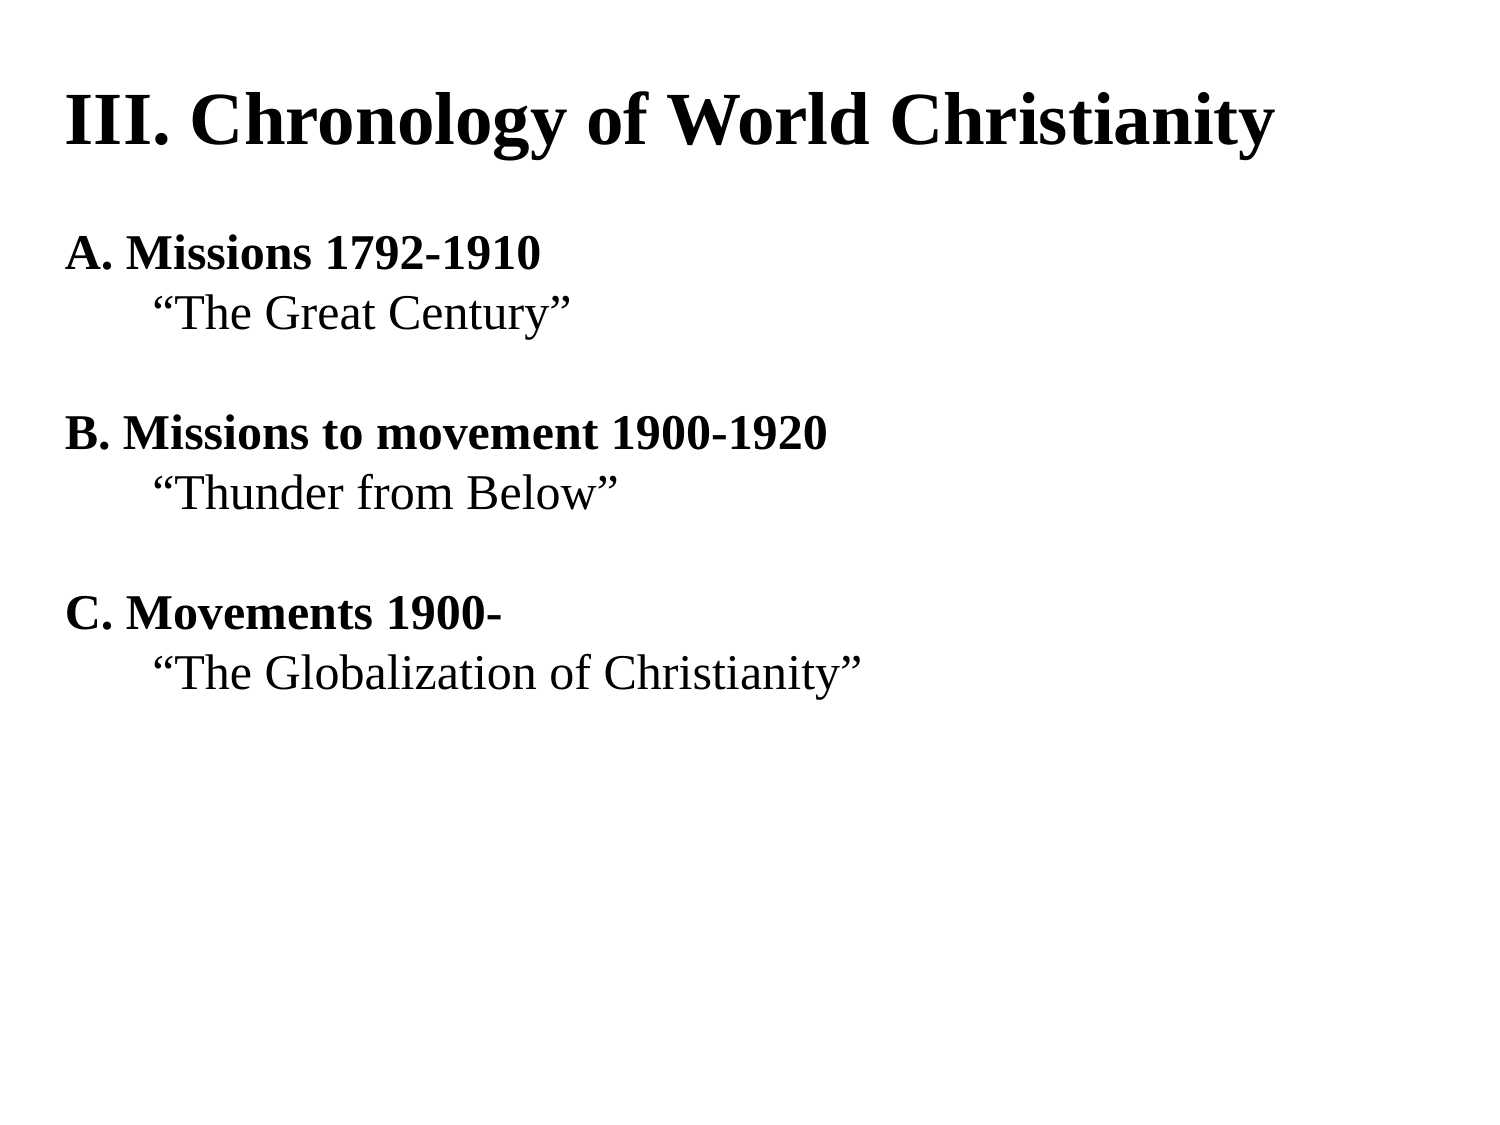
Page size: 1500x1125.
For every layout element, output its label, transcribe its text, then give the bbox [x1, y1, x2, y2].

text_box III. Chronology of World Christianity A. Missions 1792-1910 “The Great Century” B. Missions to movement 1900-1920 “Thunder from Below” C. Movements 1900- “The Globalization of Christianity” [49, 62, 1463, 768]
